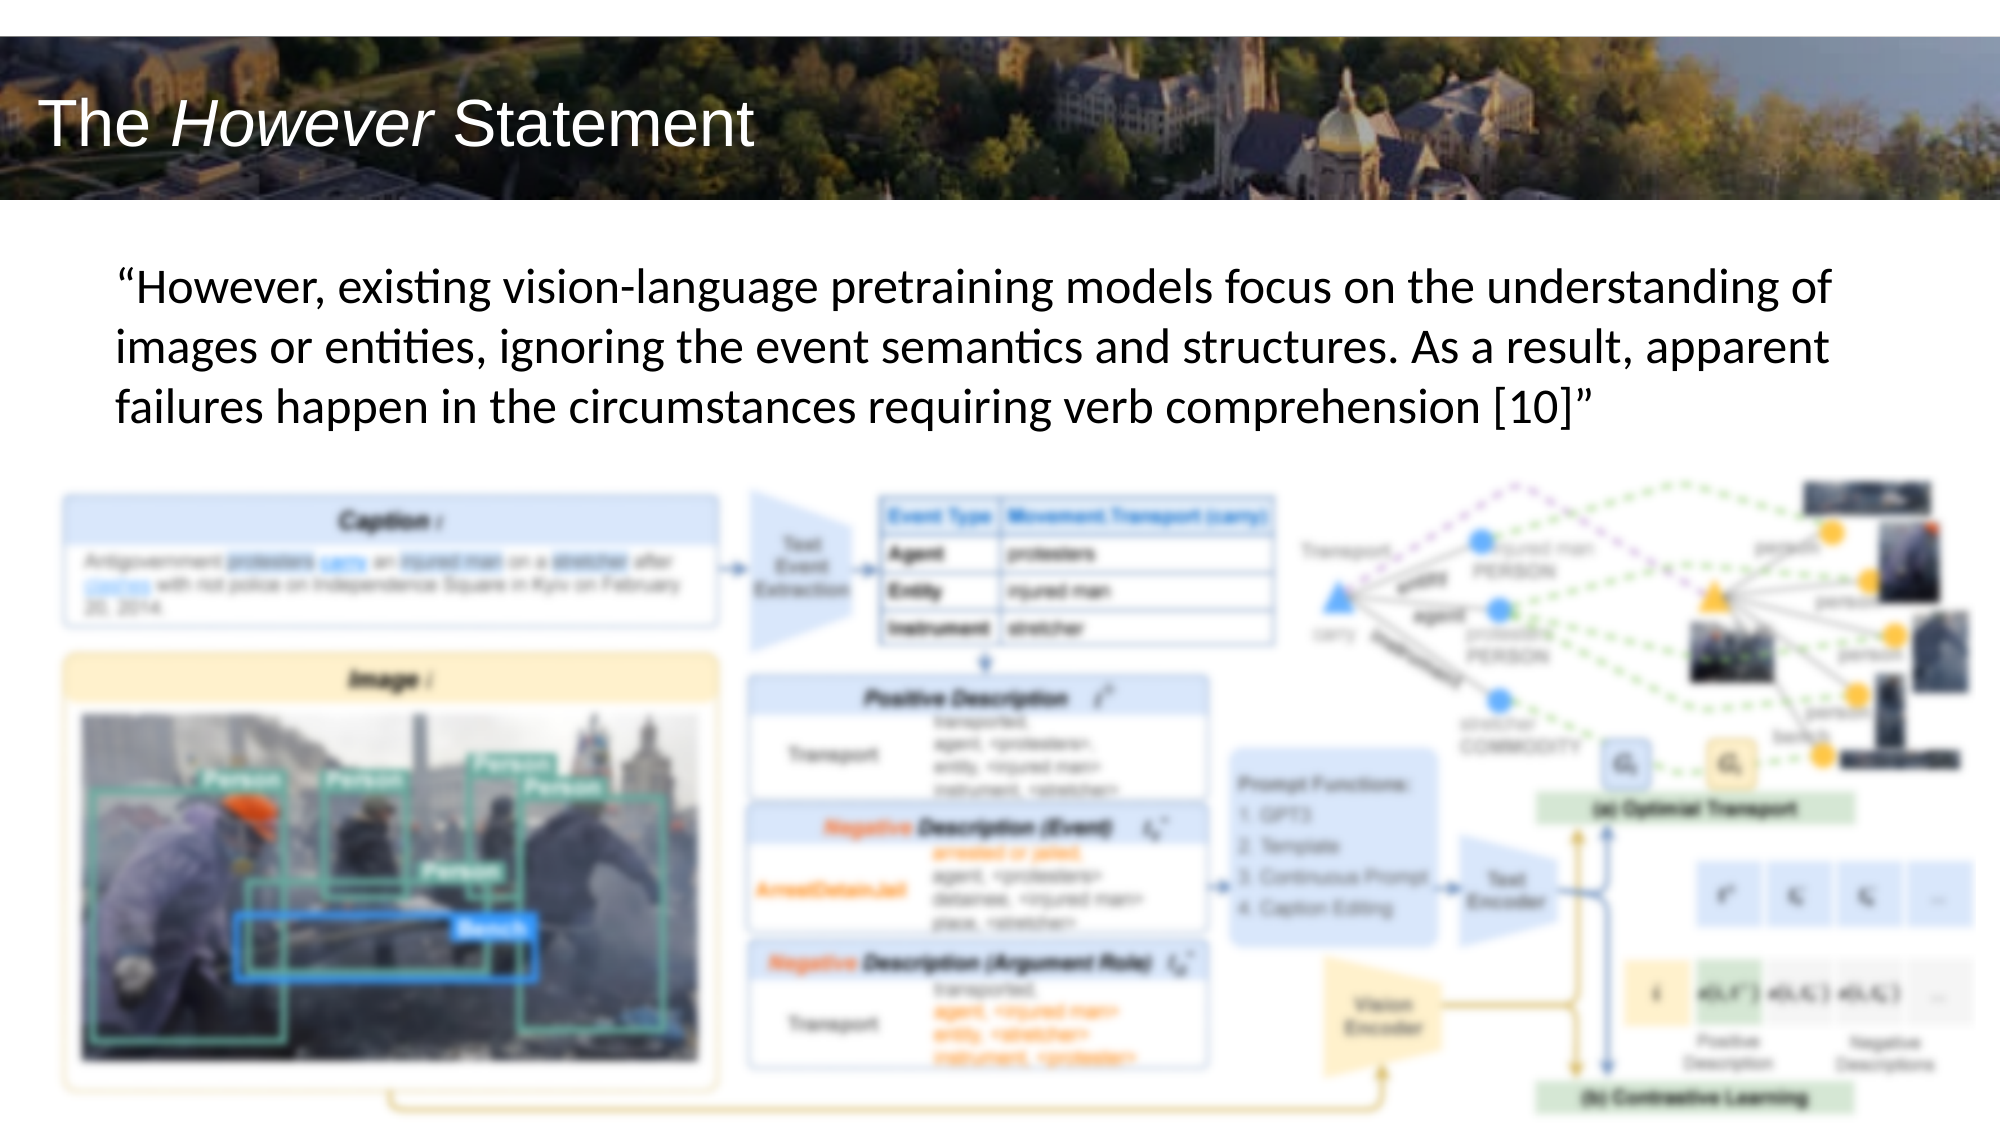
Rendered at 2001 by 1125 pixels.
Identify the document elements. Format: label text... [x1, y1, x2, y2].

text_box “However, existing vision-language pretraining models focus on the understanding of images or entities, ignoring the event semantics and structures. As a result, apparent failures happen in the circumstances requiring verb comprehension [10]” [100, 246, 1878, 441]
picture [51, 474, 1977, 1125]
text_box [0, 36, 2000, 200]
